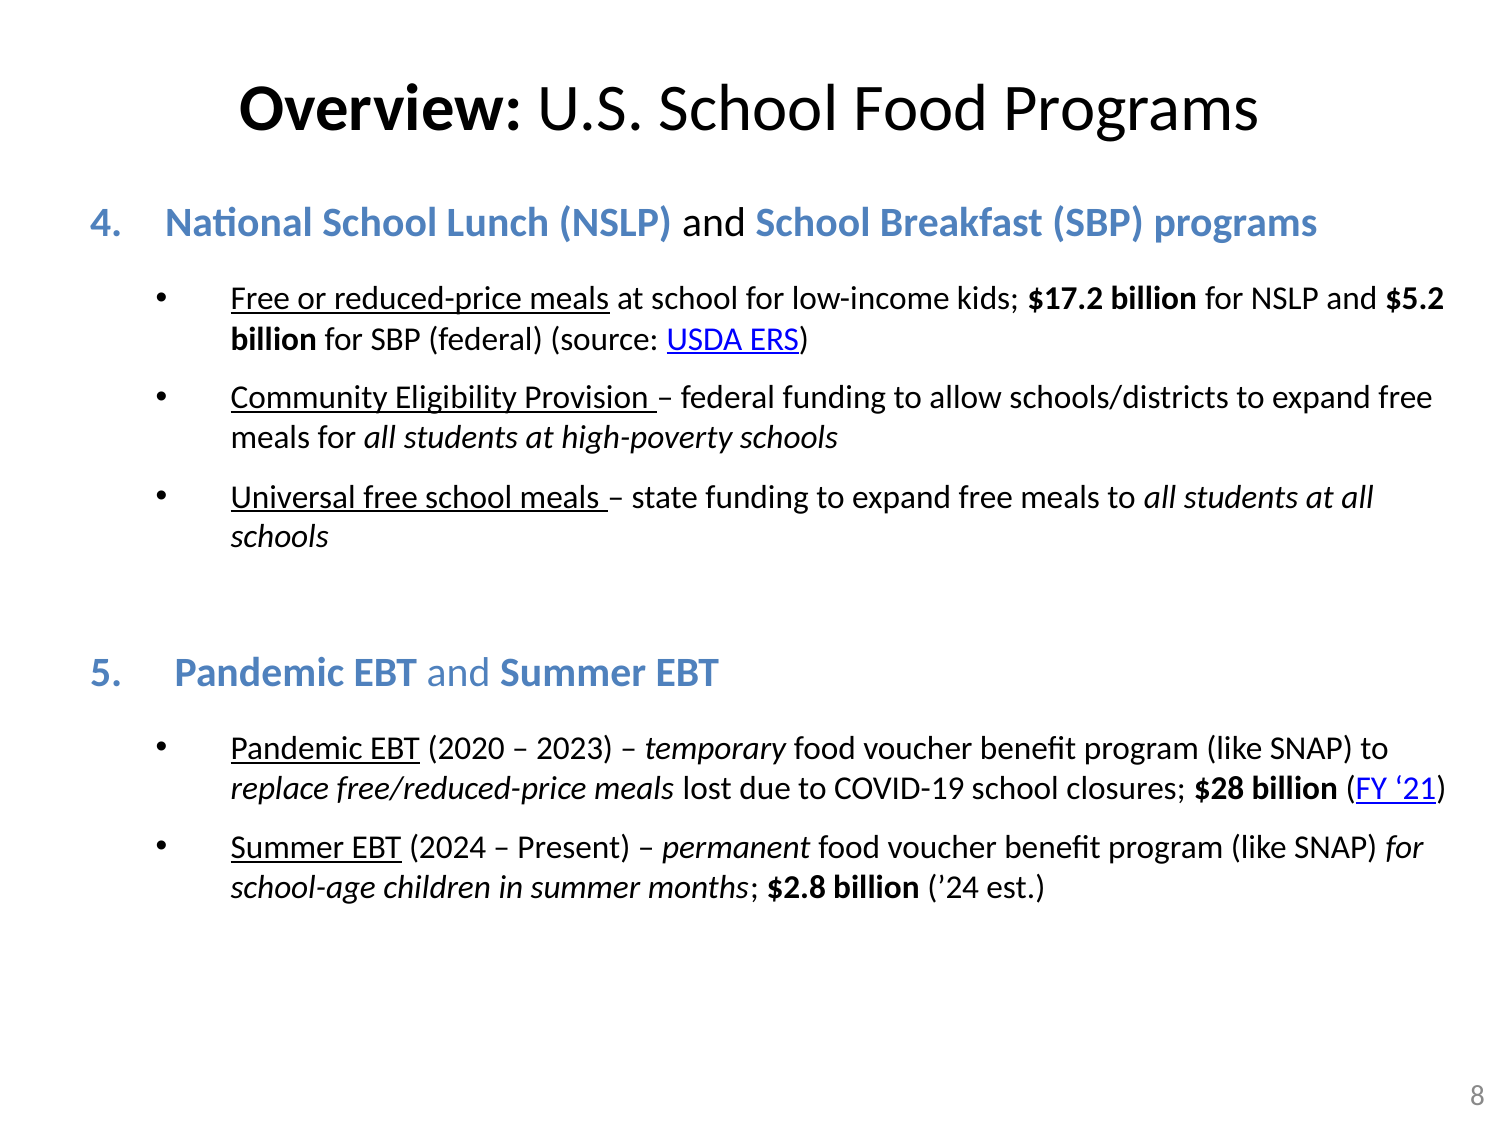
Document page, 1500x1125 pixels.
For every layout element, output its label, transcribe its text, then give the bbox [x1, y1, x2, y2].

list National School Lunch (NSLP) and School Breakfast (SBP) programs Free or reduced-price meals at school for low-income kids; $17.2 billion for NSLP and $5.2 billion for SBP (federal) (source: USDA ERS) Community Eligibility Provision – federal funding to allow schools/districts to expand free meals for all students at high-poverty schools Universal free school meals – state funding to expand free meals to all students at all schools Pandemic EBT and Summer EBT Pandemic EBT (2020 – 2023) – temporary food voucher benefit program (like SNAP) to replace free/reduced-price meals lost due to COVID-19 school closures; $28 billion (FY ‘21) Summer EBT (2024 – Present) – permanent food voucher benefit program (like SNAP) for school-age children in summer months; $2.8 billion (’24 est.) [75, 187, 1488, 1038]
slide_number 8 [1149, 1063, 1500, 1124]
title Overview: U.S. School Food Programs [75, 45, 1425, 163]
